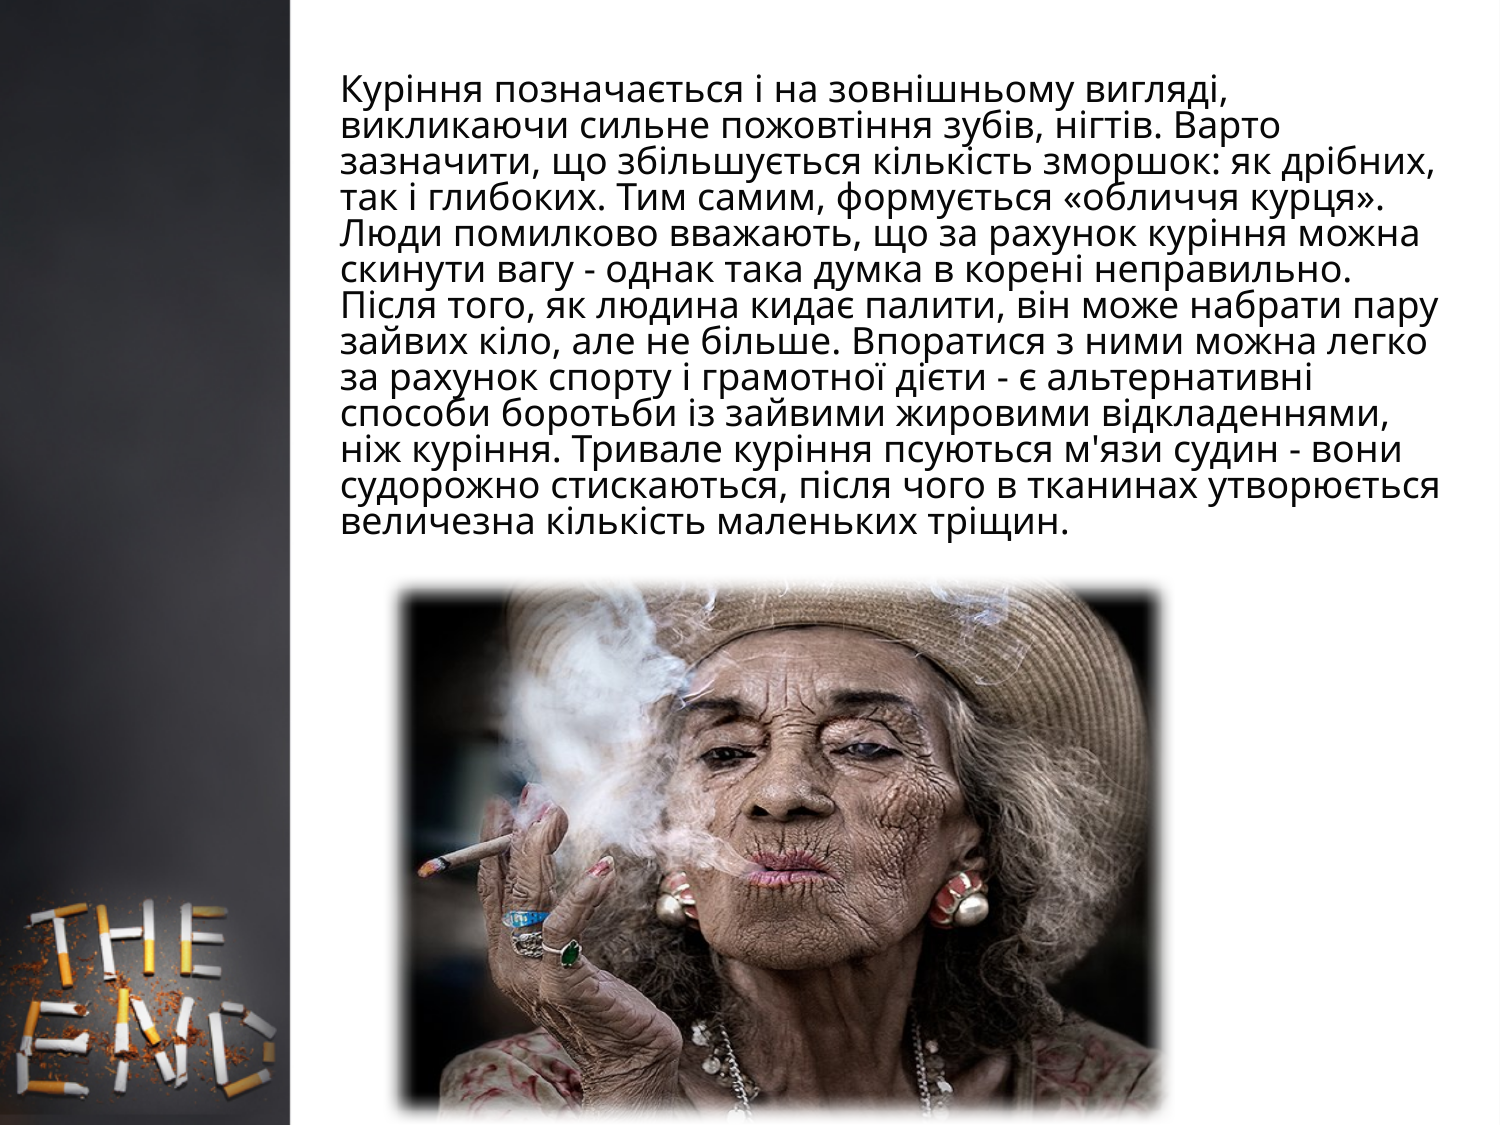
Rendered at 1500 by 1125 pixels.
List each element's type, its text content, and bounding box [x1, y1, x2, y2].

list Куріння позначається і на зовнішньому вигляді, викликаючи сильне пожовтіння зубів, нігтів. Варто зазначити, що збільшується кількість зморшок: як дрібних, так і глибоких. Тим самим, формується «обличчя курця». Люди помилково вважають, що за рахунок куріння можна скинути вагу - однак така думка в корені неправильно. Після того, як людина кидає палити, він може набрати пару зайвих кіло, але не більше. Впоратися з ними можна легко за рахунок спорту і грамотної дієти - є альтернативні способи боротьби із зайвими жировими відкладеннями, ніж куріння. Тривале куріння псуються м'язи судин - вони судорожно стискаються, після чого в тканинах утворюється величезна кількість маленьких тріщин. [324, 66, 1463, 767]
picture [0, 0, 1500, 1125]
